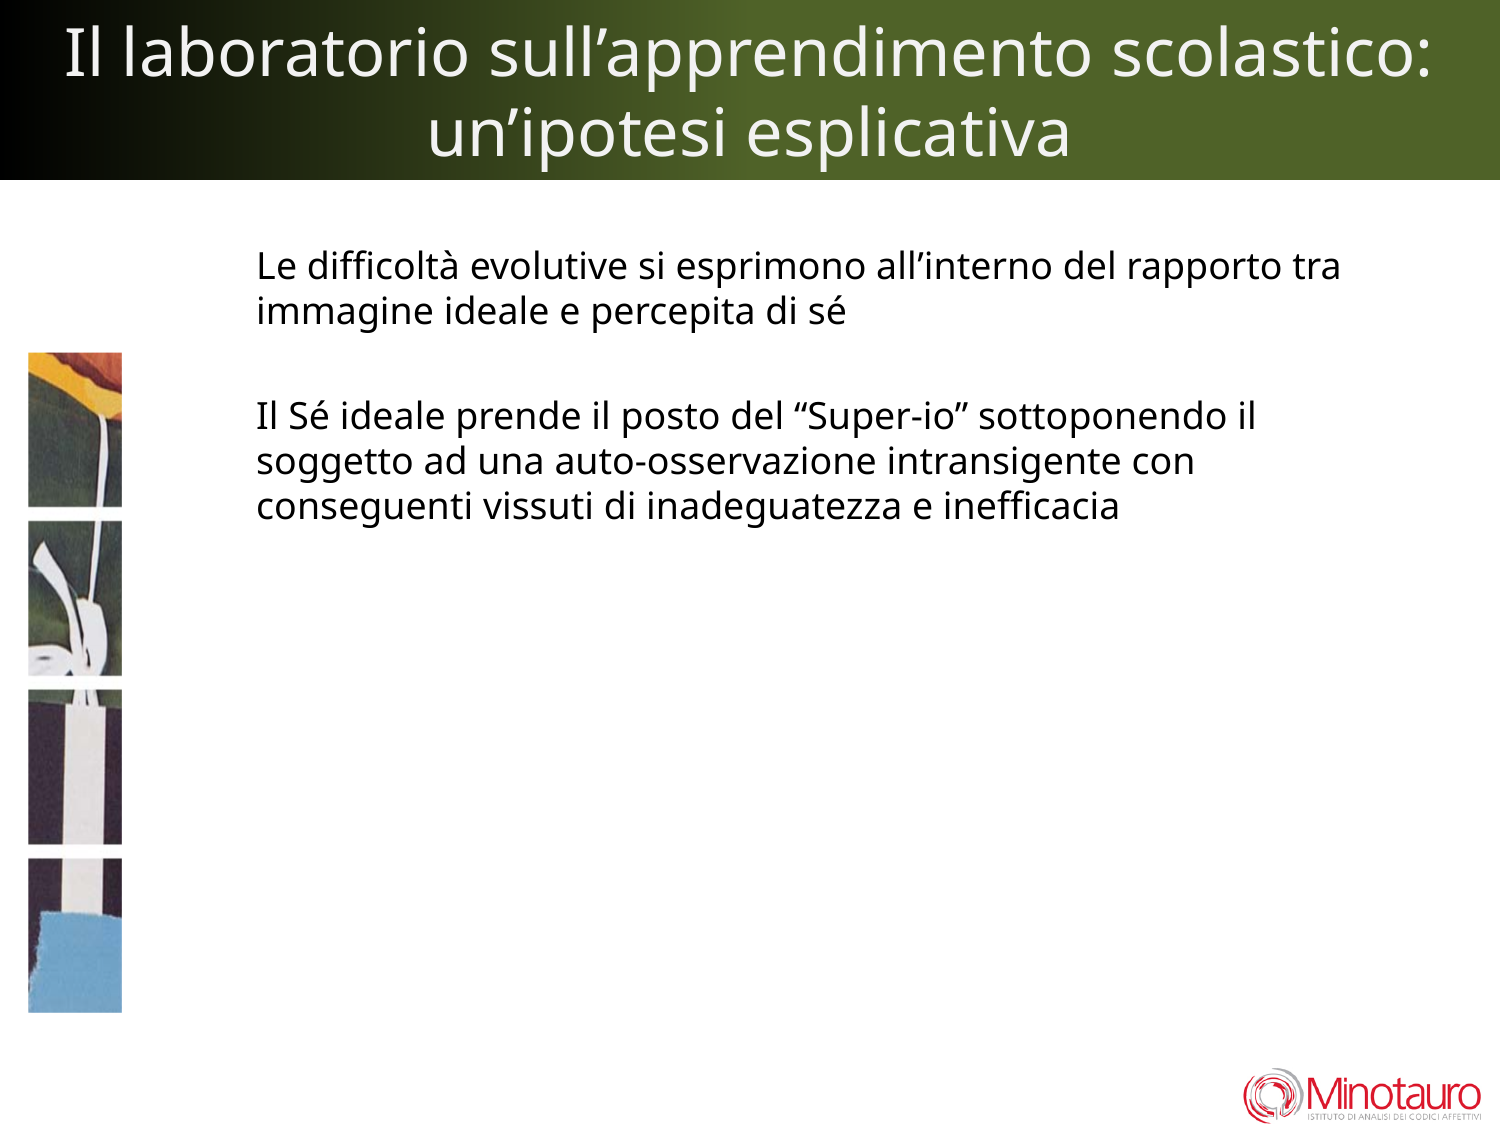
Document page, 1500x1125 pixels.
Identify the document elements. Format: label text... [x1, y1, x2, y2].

list Le difficoltà evolutive si esprimono all’interno del rapporto tra immagine ideale e percepita di sé Il Sé ideale prende il posto del “Super-io” sottoponendo il soggetto ad una auto-osservazione intransigente con conseguenti vissuti di inadeguatezza e inefficacia [184, 234, 1362, 1013]
picture [1242, 1067, 1482, 1125]
picture [29, 353, 121, 1012]
title Il laboratorio sull’apprendimento scolastico: un’ipotesi esplicativa [0, 0, 1500, 180]
